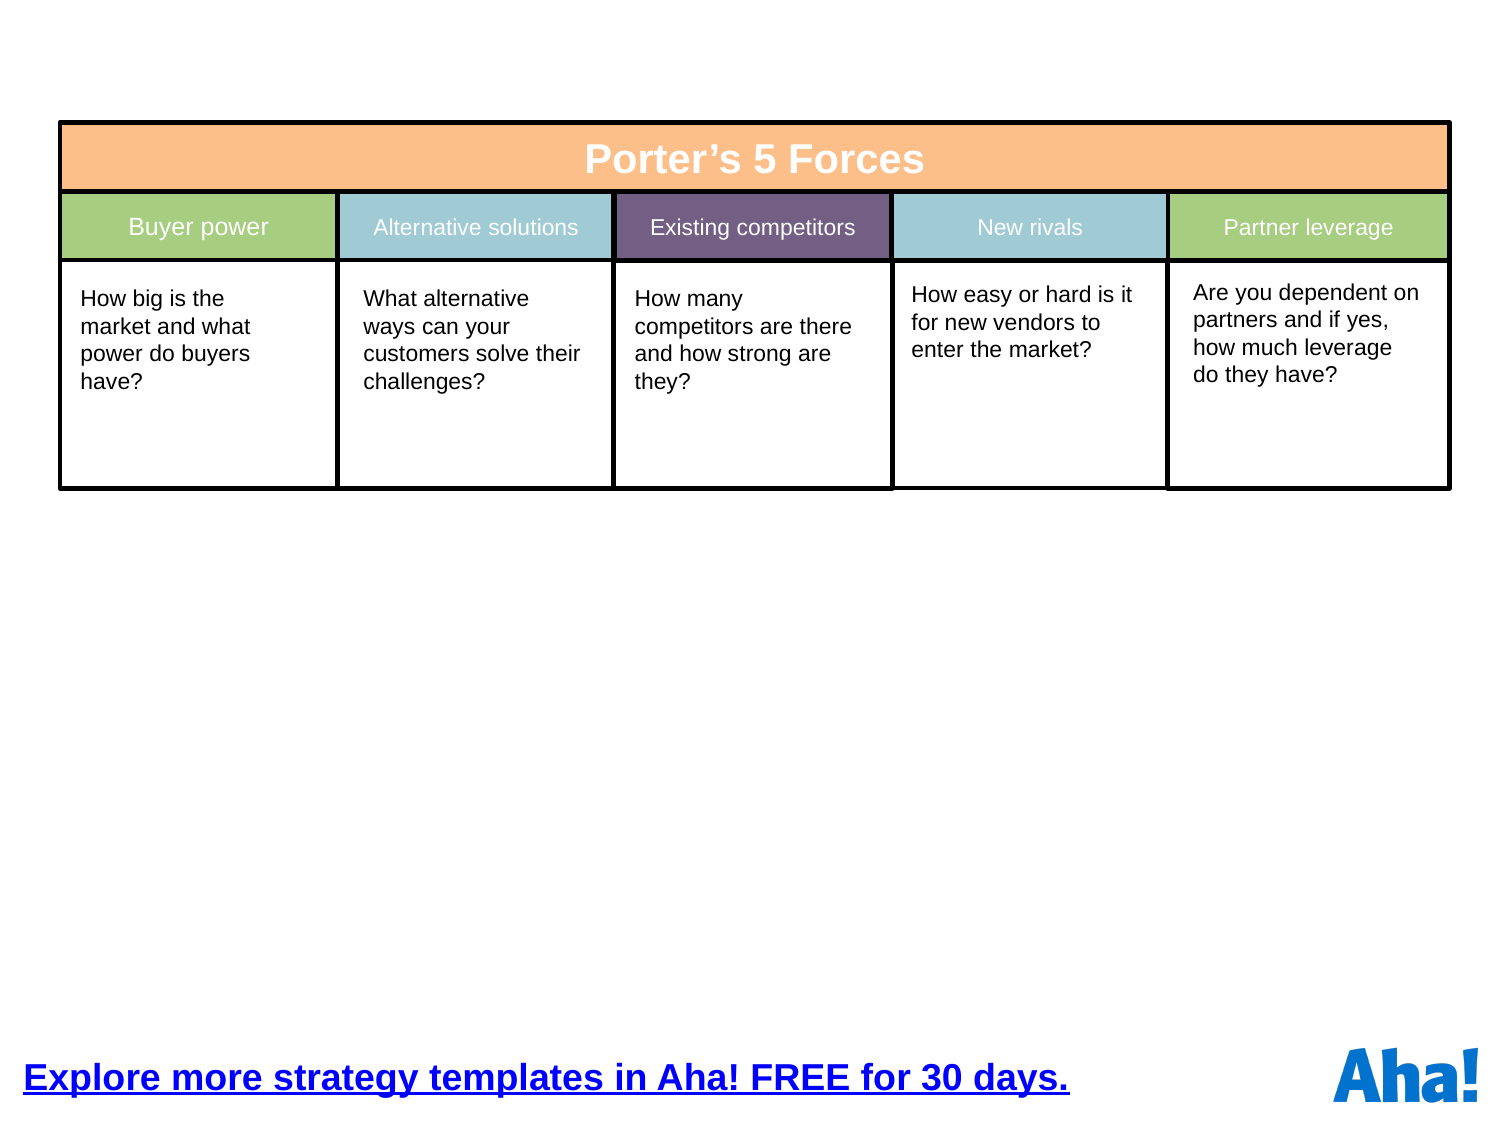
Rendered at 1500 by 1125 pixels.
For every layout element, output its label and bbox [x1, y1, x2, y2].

text_box [8, 1024, 1237, 1125]
picture [1314, 1029, 1496, 1121]
text_box [59, 122, 1450, 489]
